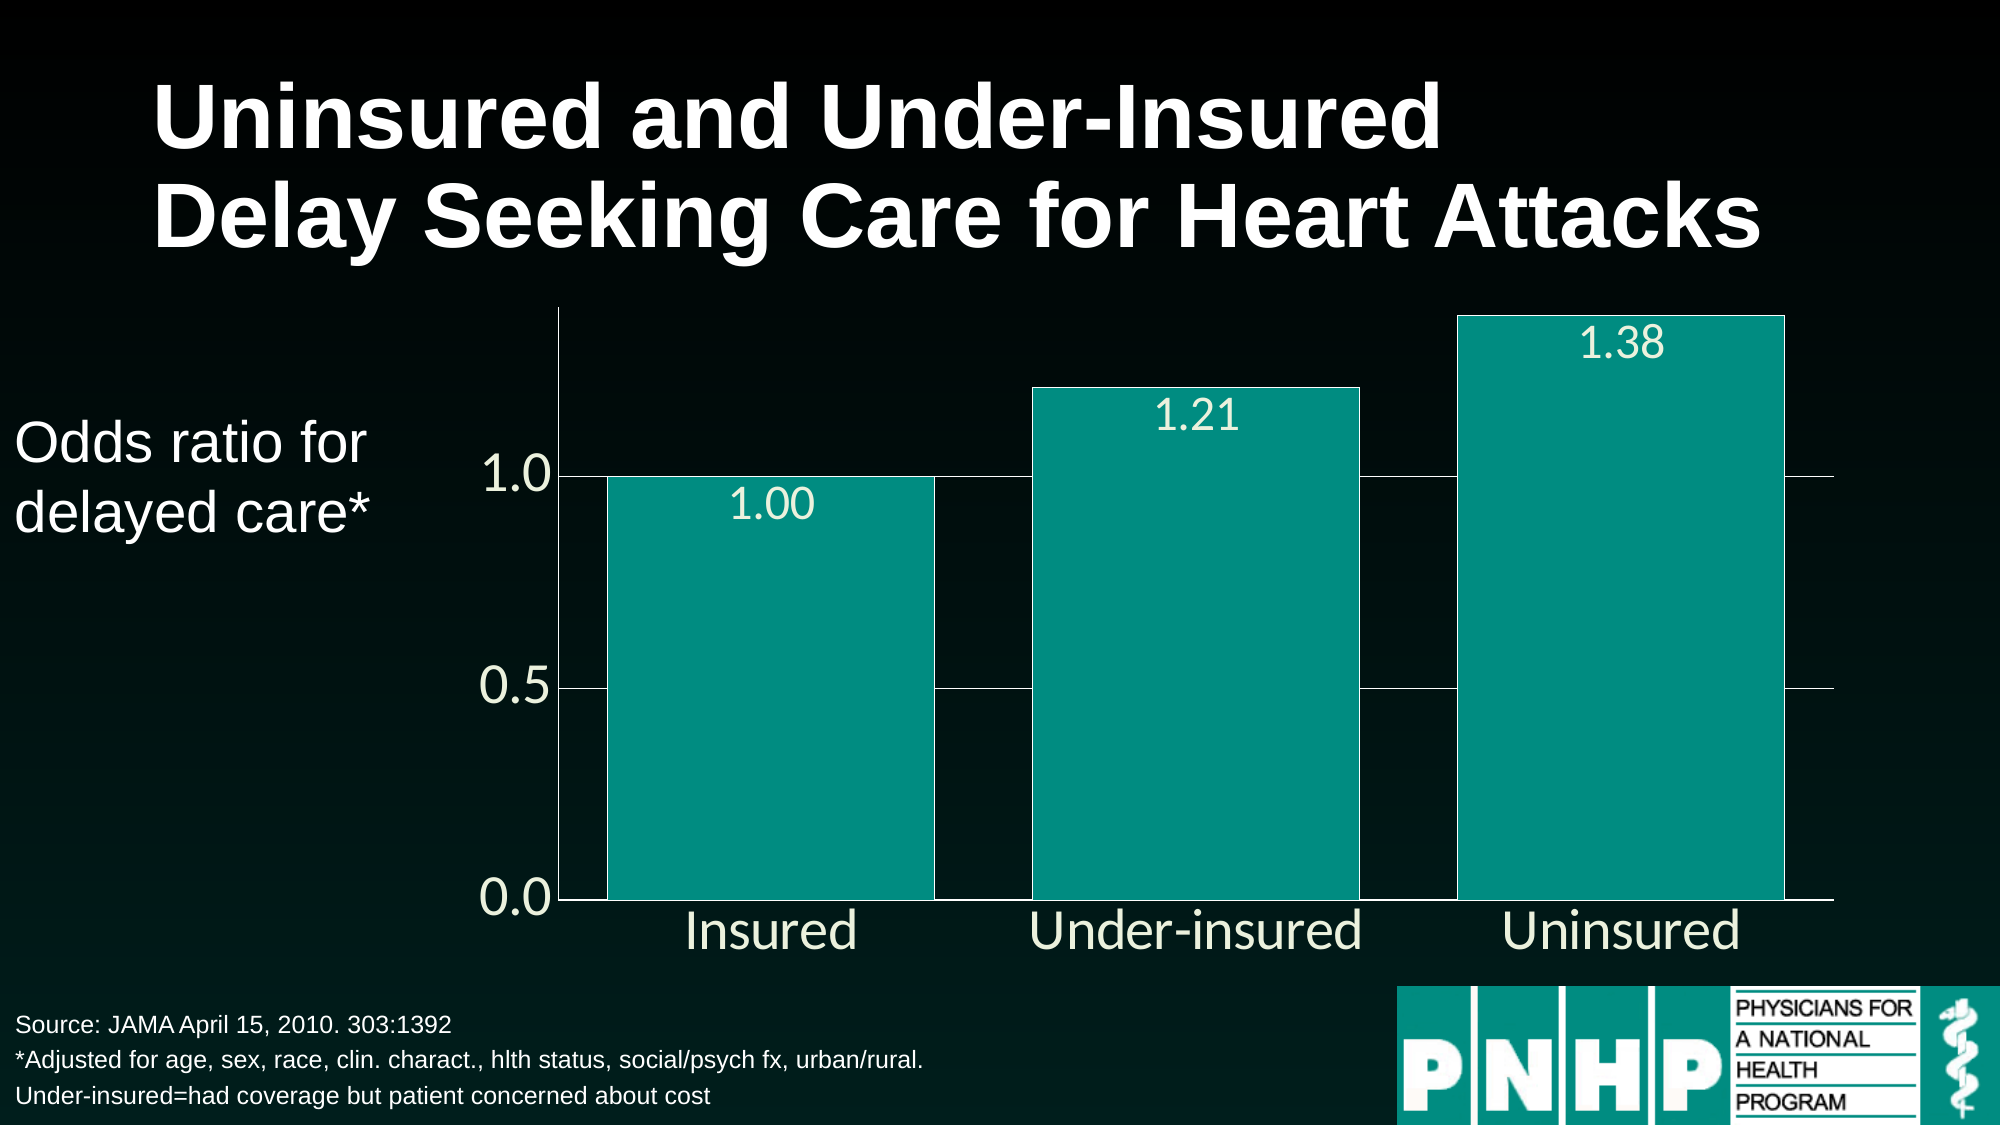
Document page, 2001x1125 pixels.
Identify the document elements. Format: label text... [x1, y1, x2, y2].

title Uninsured and Under-Insured Delay Seeking Care for Heart Attacks [137, 59, 1863, 278]
list Source: JAMA April 15, 2010. 303:1392 *Adjusted for age, sex, race, clin. charact., hlth status, social/psych fx, urban/rural. Under-insured=had coverage but patient concerned about cost [0, 986, 1350, 1125]
picture [1397, 986, 2000, 1125]
chart [384, 277, 1863, 981]
text_box Odds ratio for delayed care* [0, 396, 384, 552]
